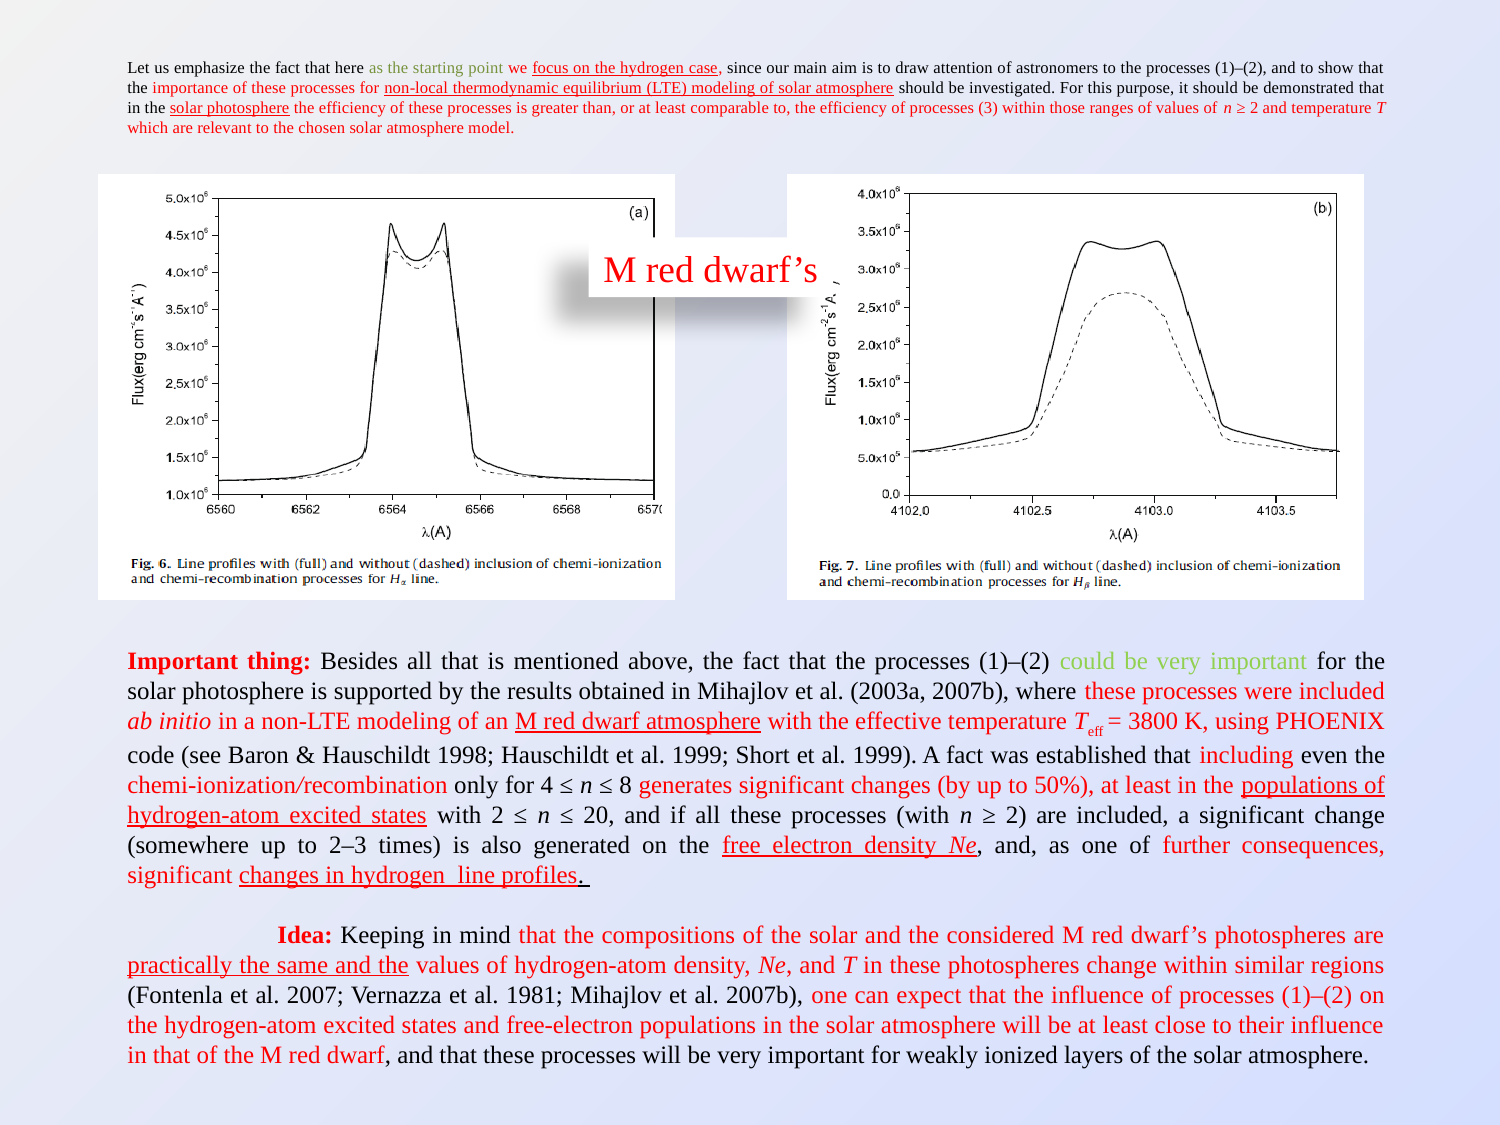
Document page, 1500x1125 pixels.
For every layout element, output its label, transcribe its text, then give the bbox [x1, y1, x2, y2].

text_box Let us emphasize the fact that here as the starting point we focus on the hydrogen case, since our main aim is to draw attention of astronomers to the processes (1)–(2), and to show that the importance of these processes for non-local thermodynamic equilibrium (LTE) modeling of solar atmosphere should be investigated. For this purpose, it should be demonstrated that in the solar photosphere the efficiency of these processes is greater than, or at least comparable to, the efficiency of processes (3) within those ranges of values of n ≥ 2 and temperature T which are relevant to the chosen solar atmosphere model. [112, 49, 1400, 145]
text_box M red dwarf’s [680, 237, 782, 298]
text_box Important thing: Besides all that is mentioned above, the fact that the processes (1)–(2) could be very important for the solar photosphere is supported by the results obtained in Mihajlov et al. (2003a, 2007b), where these processes were included ab initio in a non-LTE modeling of an M red dwarf atmosphere with the effective temperature Teff = 3800 K, using PHOENIX code (see Baron & Hauschildt 1998; Hauschildt et al. 1999; Short et al. 1999). A fact was established that including even the chemi-ionization/recombination only for 4 ≤ n ≤ 8 generates significant changes (by up to 50%), at least in the populations of hydrogen-atom excited states with 2 ≤ n ≤ 20, and if all these processes (with n ≥ 2) are included, a significant change (somewhere up to 2–3 times) is also generated on the free electron density Ne, and, as one of further consequences, significant changes in hydrogen line profiles. Idea: Keeping in mind that the compositions of the solar and the considered M red dwarf’s photospheres are practically the same and the values of hydrogen-atom density, Ne, and T in these photospheres change within similar regions (Fontenla et al. 2007; Vernazza et al. 1981; Mihajlov et al. 2007b), one can expect that the influence of processes (1)–(2) on the hydrogen-atom excited states and free-electron populations in the solar atmosphere will be at least close to their influence in that of the M red dwarf, and that these processes will be very important for weakly ionized layers of the solar atmosphere. [112, 637, 1400, 1076]
picture [98, 174, 676, 601]
picture [787, 174, 1364, 601]
